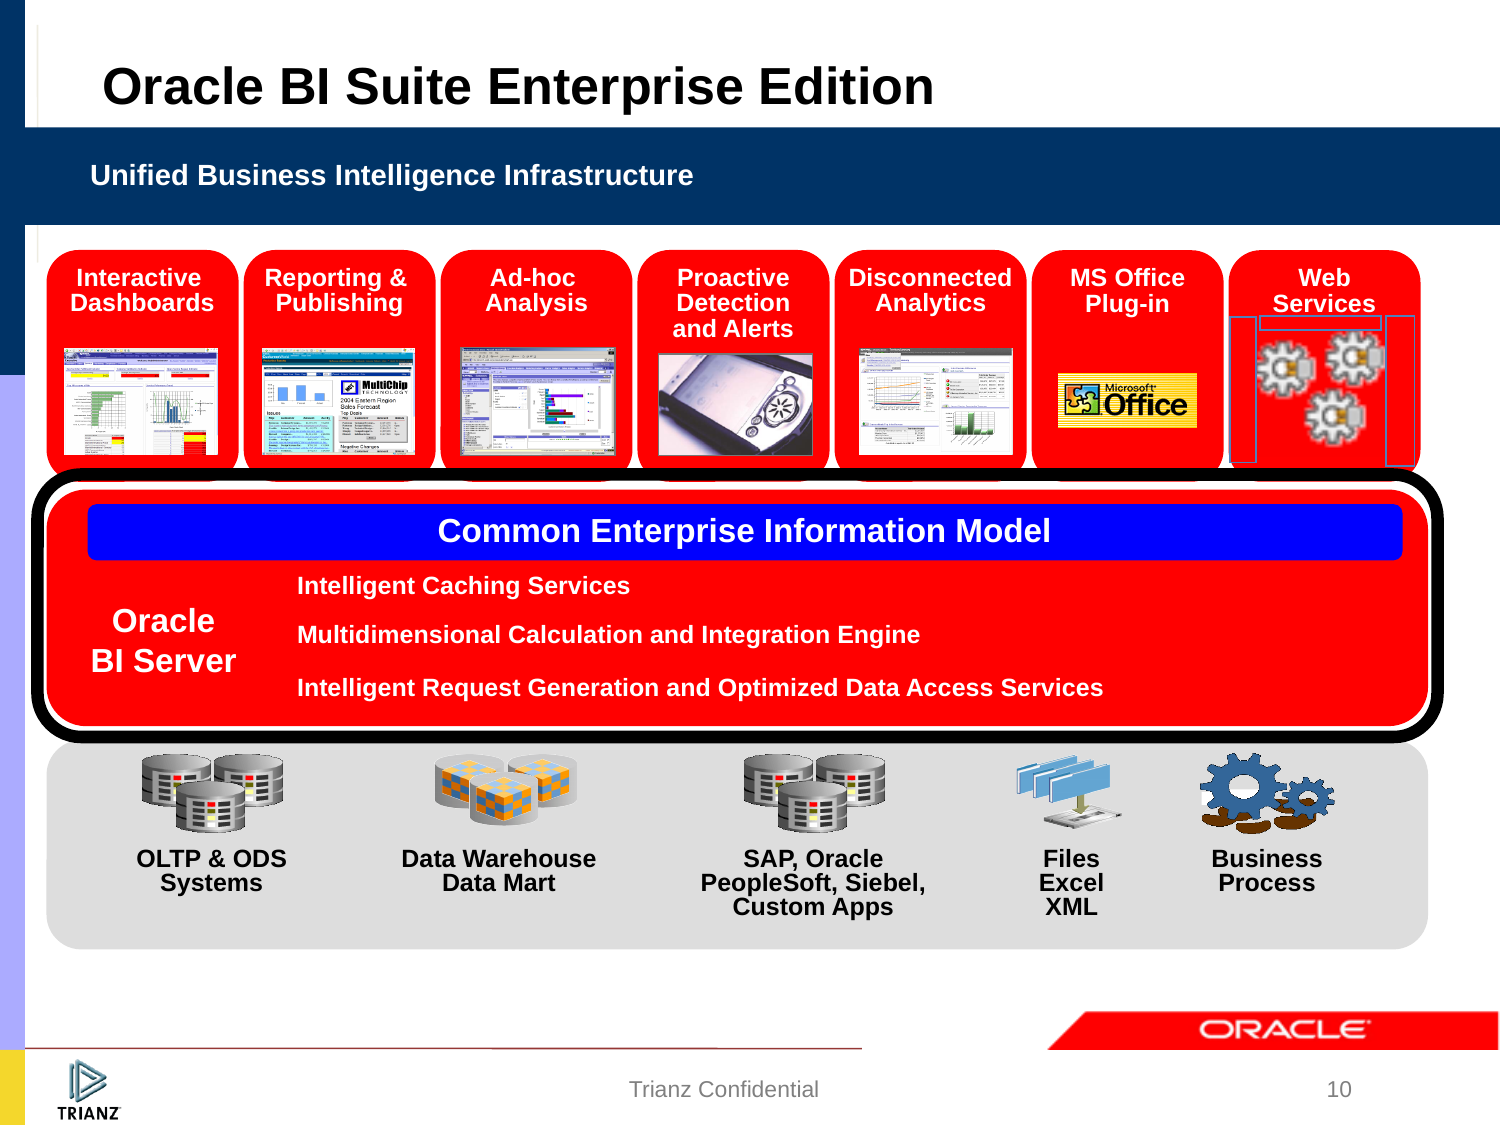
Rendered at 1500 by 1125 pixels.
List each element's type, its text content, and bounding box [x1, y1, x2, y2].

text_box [243, 249, 436, 482]
text_box [37, 486, 1438, 738]
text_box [1031, 249, 1224, 482]
text_box Oracle BI Suite Enterprise Edition [87, 37, 1438, 130]
picture [862, 860, 1500, 1051]
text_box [46, 249, 239, 482]
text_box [637, 249, 830, 482]
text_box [440, 249, 633, 482]
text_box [834, 249, 1027, 482]
list Unified Business Intelligence Infrastructure [74, 124, 1426, 226]
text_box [1228, 249, 1421, 482]
picture [50, 1059, 125, 1124]
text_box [46, 739, 1429, 950]
